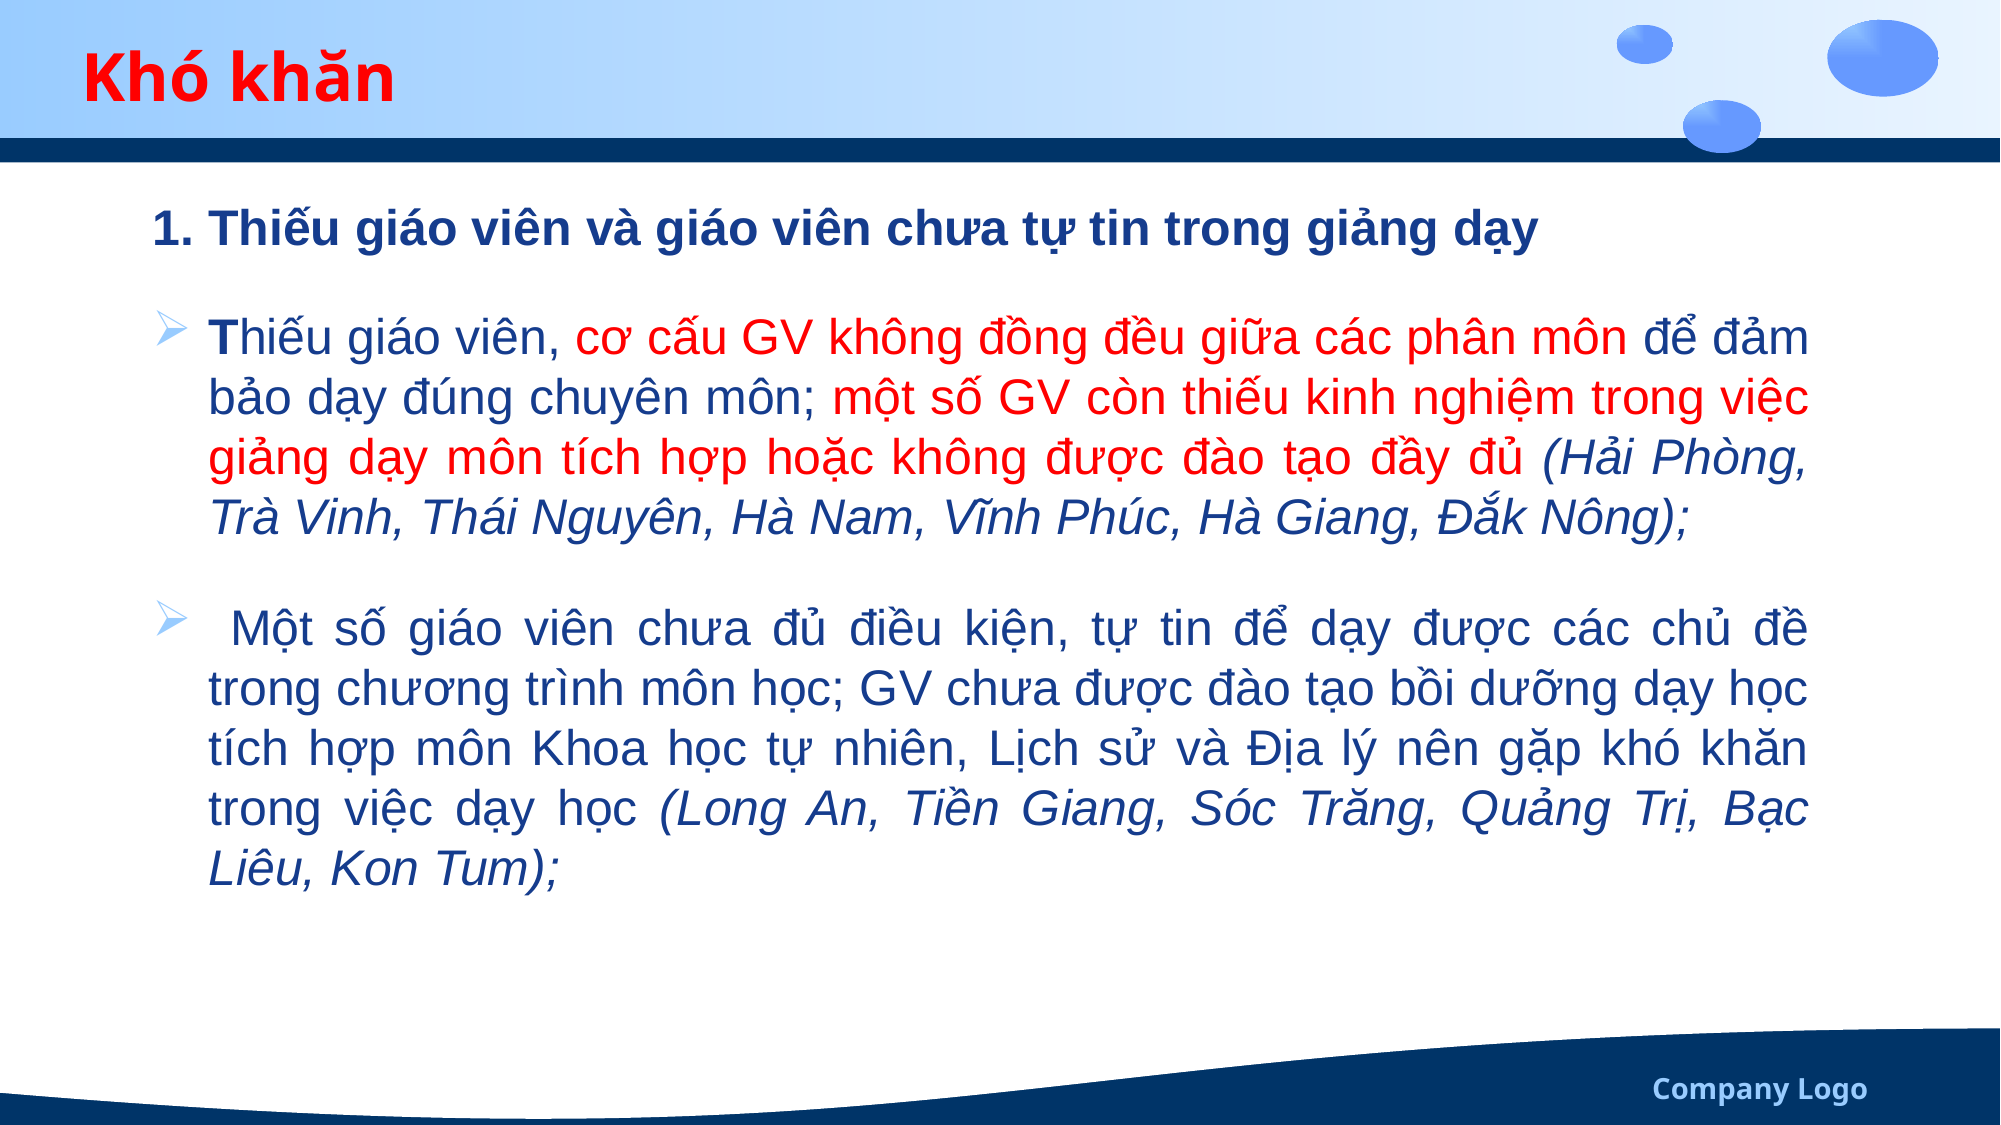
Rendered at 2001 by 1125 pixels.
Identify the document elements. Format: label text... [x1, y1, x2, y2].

list 1. Thiếu giáo viên và giáo viên chưa tự tin trong giảng dạy Thiếu giáo viên, cơ cấu GV không đồng đều giữa các phân môn để đảm bảo dạy đúng chuyên môn; một số GV còn thiếu kinh nghiệm trong việc giảng dạy môn tích hợp hoặc không được đào tạo đầy đủ (Hải Phòng, Trà Vinh, Thái Nguyên, Hà Nam, Vĩnh Phúc, Hà Giang, Đắk Nông); Một số giáo viên chưa đủ điều kiện, tự tin để dạy được các chủ đề trong chương trình môn học; GV chưa được đào tạo bồi dưỡng dạy học tích hợp môn Khoa học tự nhiên, Lịch sử và Địa lý nên gặp khó khăn trong việc dạy học (Long An, Tiền Giang, Sóc Trăng, Quảng Trị, Bạc Liêu, Kon Tum); [137, 187, 1825, 1038]
title Khó khăn [66, 24, 1767, 125]
footer Company Logo [1283, 1062, 1884, 1113]
